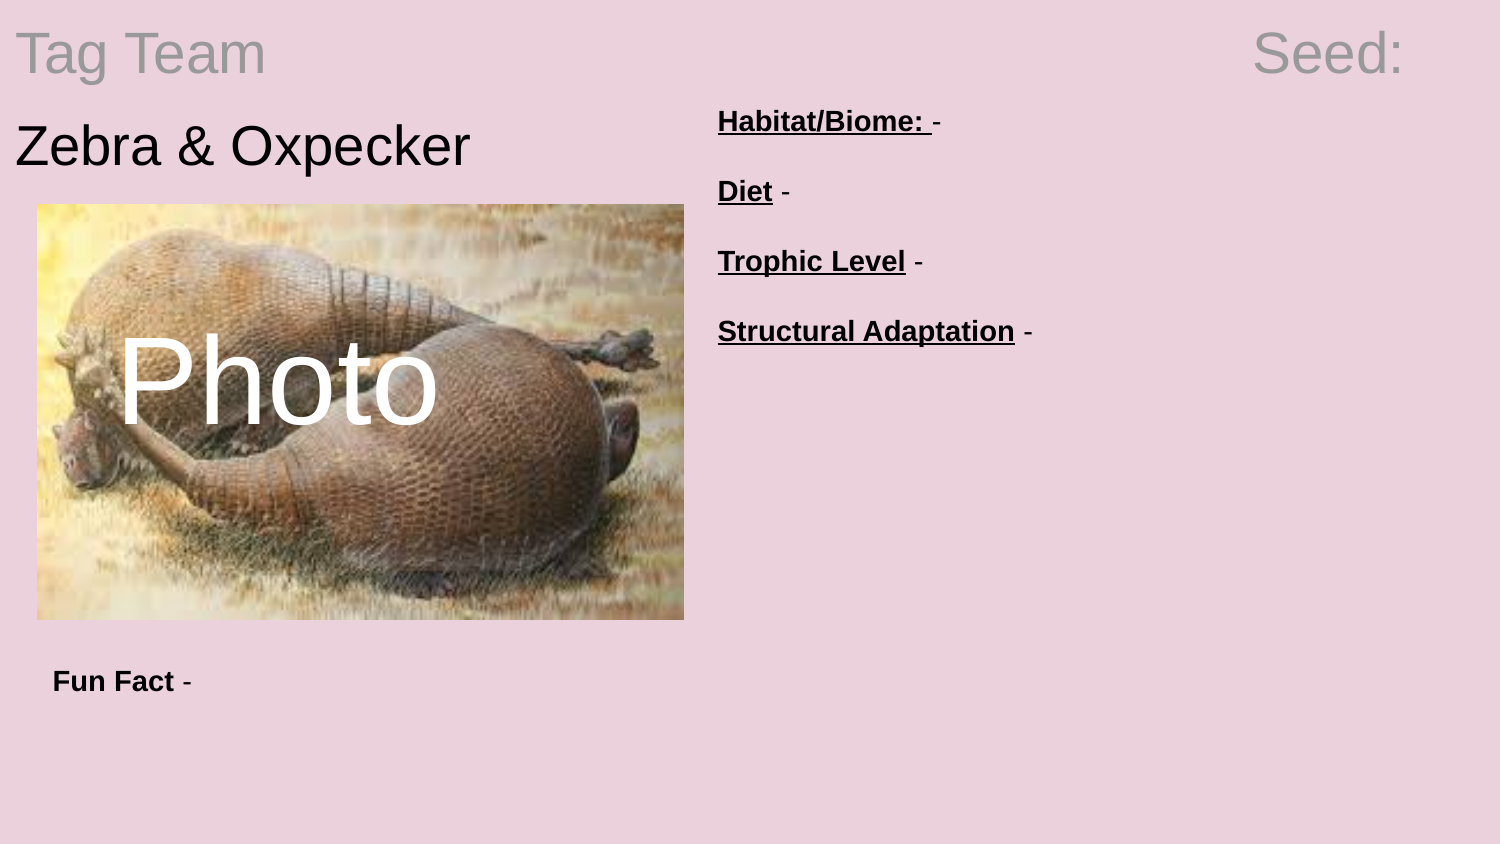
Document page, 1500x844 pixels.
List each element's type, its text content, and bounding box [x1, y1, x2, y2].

text_box Habitat/Biome: - Diet - Trophic Level - Structural Adaptation - [702, 87, 1460, 575]
picture [37, 204, 684, 620]
title Tag Team [0, 0, 543, 93]
text_box Fun Fact - [37, 647, 1409, 826]
title Seed: [1237, 0, 1491, 94]
title Zebra & Oxpecker [0, 93, 702, 188]
